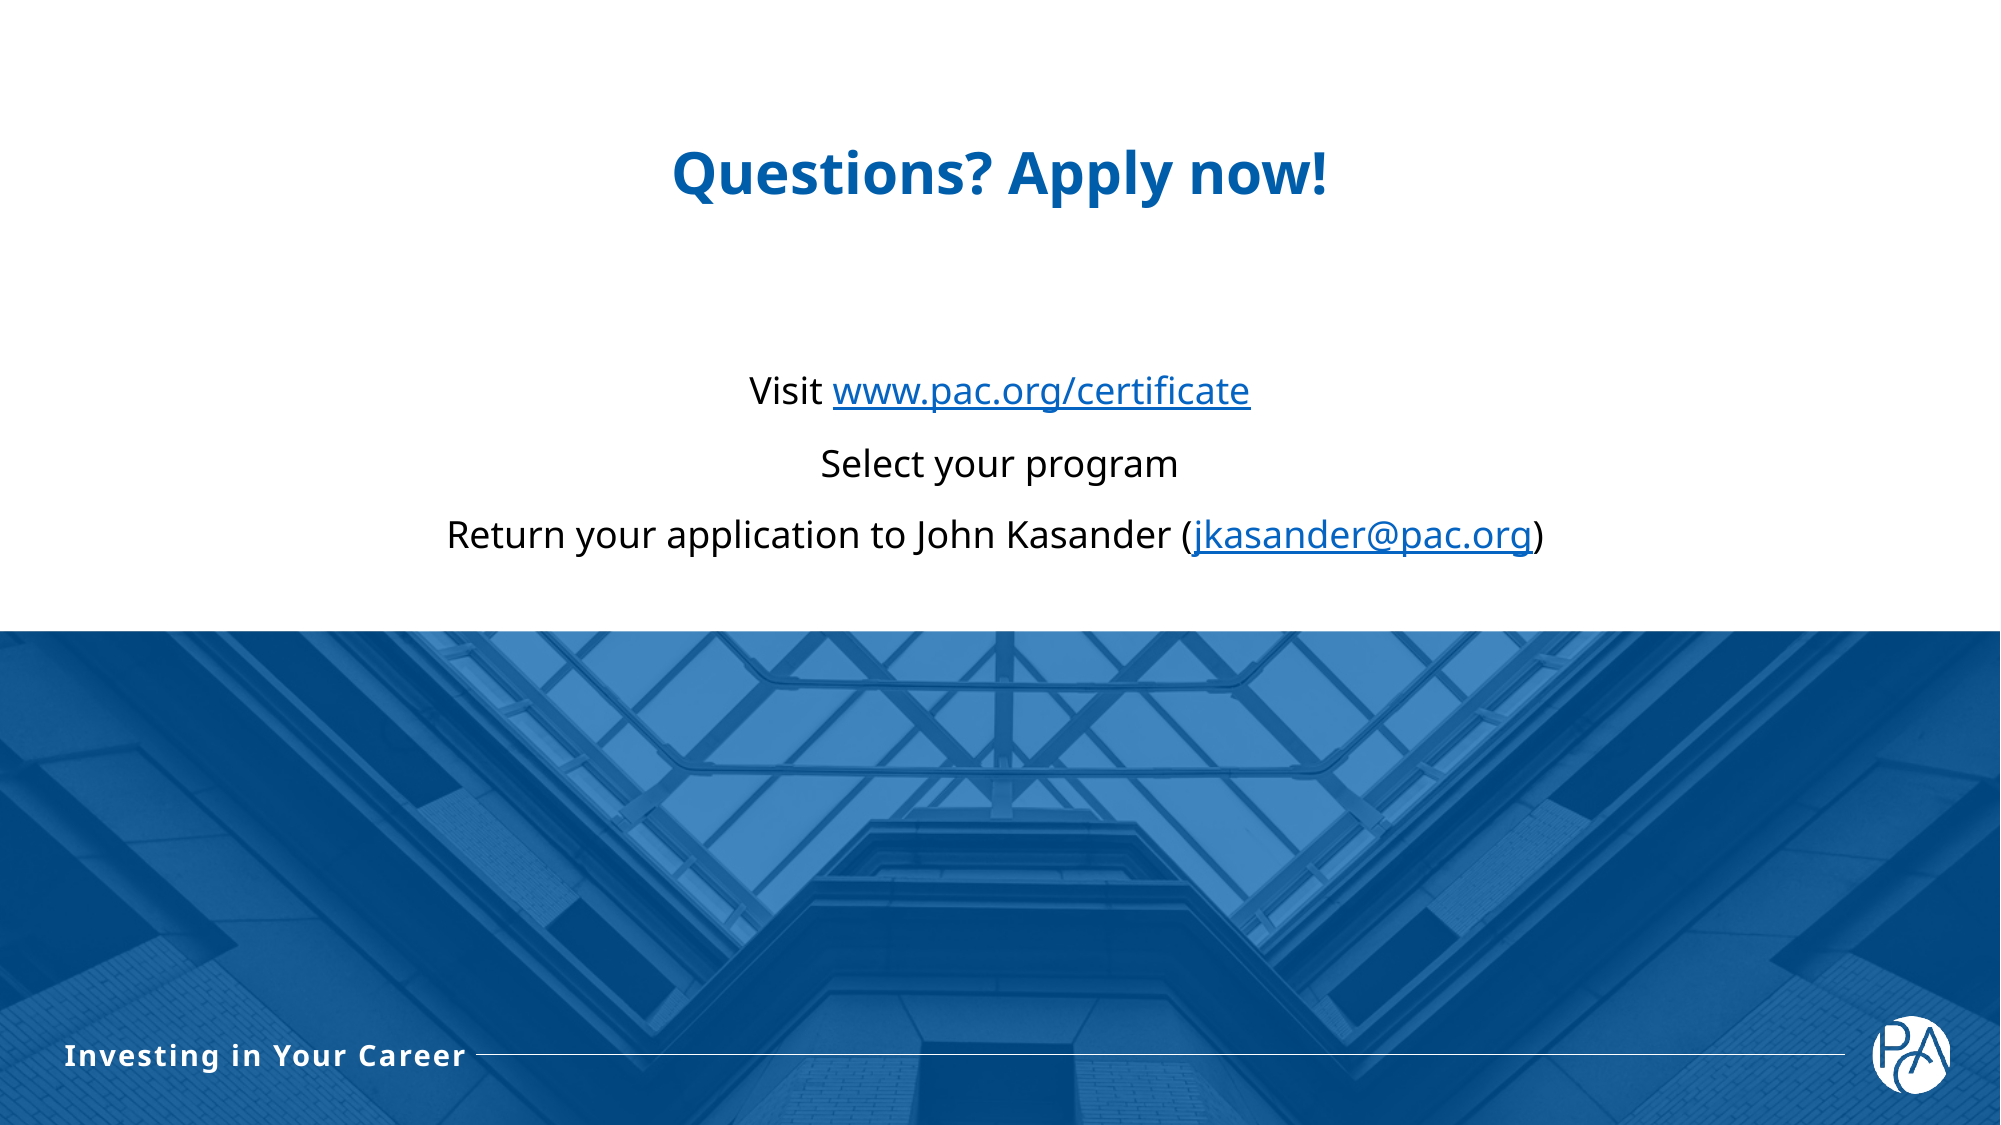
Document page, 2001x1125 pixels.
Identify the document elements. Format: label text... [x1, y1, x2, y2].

title Questions? Apply now! Visit www.pac.org/certificate Select your program Return your application to John Kasander (jkasander@pac.org) [408, 93, 1592, 472]
picture [0, 631, 2000, 1125]
